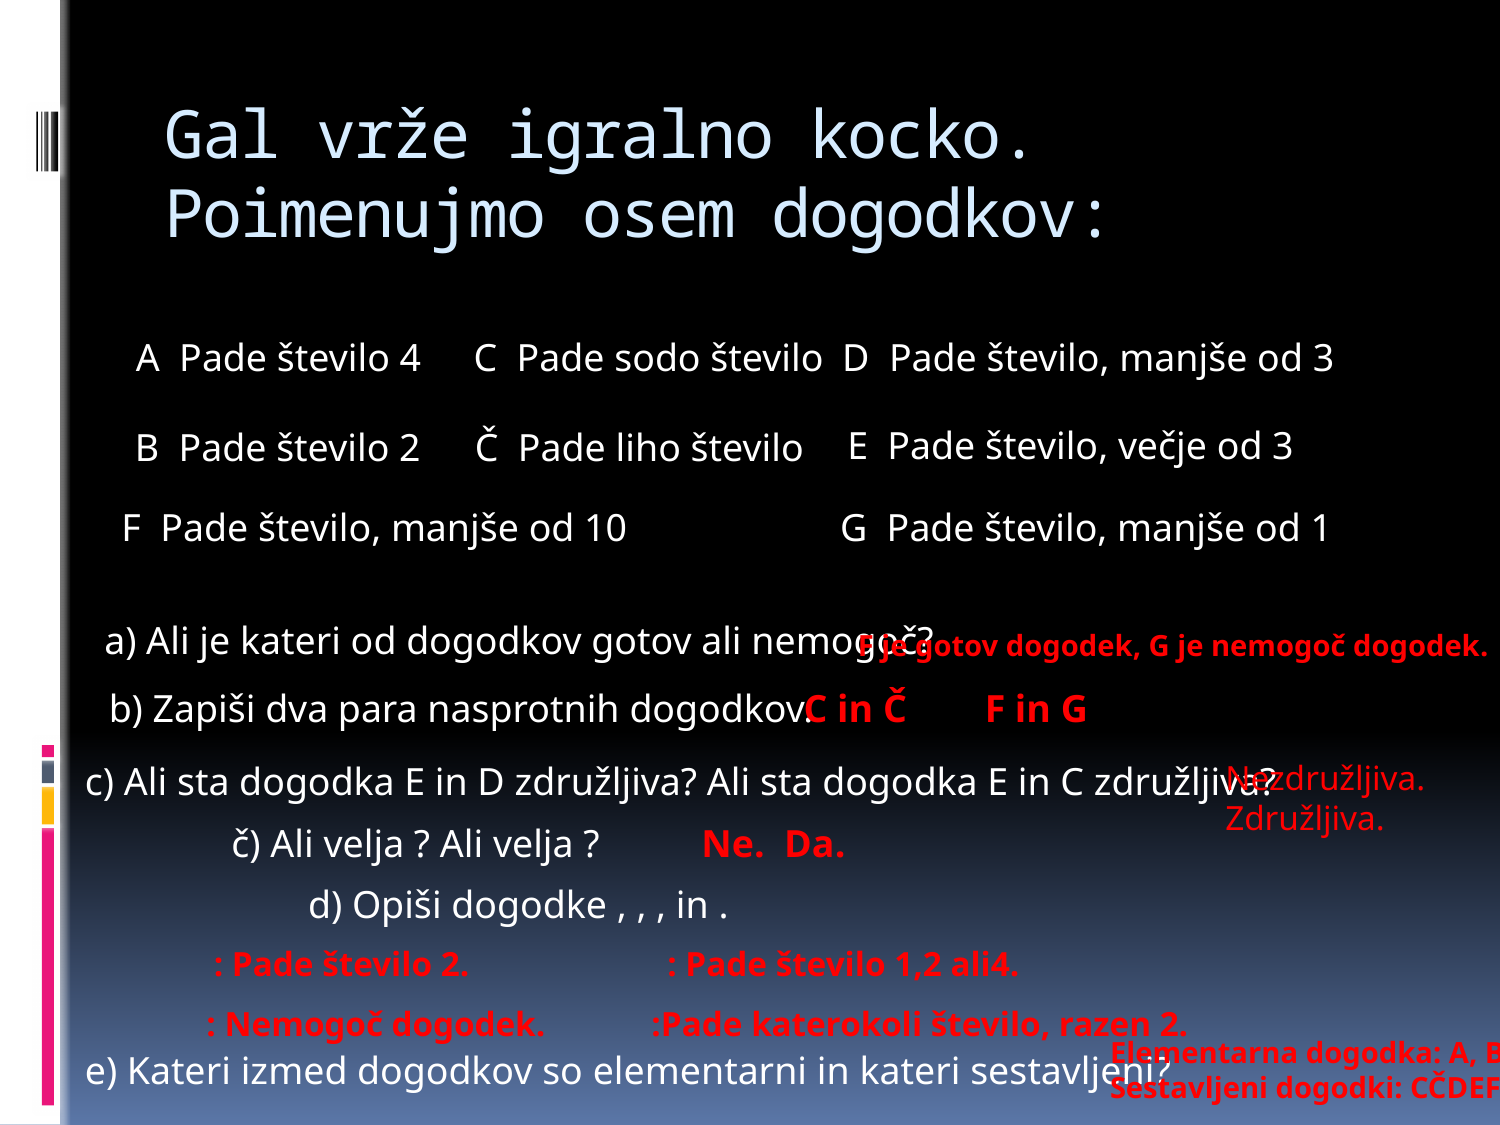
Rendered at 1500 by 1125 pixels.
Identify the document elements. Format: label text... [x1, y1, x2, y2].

text_box Elementarna dogodka: A, B Sestavljeni dogodki: CČDEF [1095, 1027, 1500, 1112]
text_box B Pade število 2 [120, 416, 436, 477]
text_box e) Kateri izmed dogodkov so elementarni in kateri sestavljeni? [70, 1039, 1095, 1100]
text_box a) Ali je kateri od dogodkov gotov ali nemogoč? [89, 609, 950, 670]
text_box F Pade število, manjše od 10 [106, 496, 643, 557]
text_box C in Č F in G [788, 678, 1104, 738]
text_box C Pade sodo število [458, 326, 827, 386]
text_box F je gotov dogodek, G je nemogoč dogodek. [843, 619, 1500, 670]
text_box b) Zapiši dva para nasprotnih dogodkov. [93, 678, 788, 738]
text_box c) Ali sta dogodka E in D združljiva? Ali sta dogodka E in C združljiva? [70, 750, 1210, 810]
text_box Č Pade liho število [460, 416, 820, 477]
text_box D Pade število, manjše od 3 [827, 326, 1350, 386]
text_box A Pade število 4 [121, 326, 437, 386]
text_box G Pade število, manjše od 1 [825, 496, 1348, 557]
title Gal vrže igralno kocko. Poimenujmo osem dogodkov: [150, 83, 1425, 234]
text_box Nezdružljiva. Združljiva. [1210, 750, 1441, 845]
text_box Ne. Da. [686, 812, 861, 873]
text_box E Pade število, večje od 3 [832, 414, 1310, 474]
